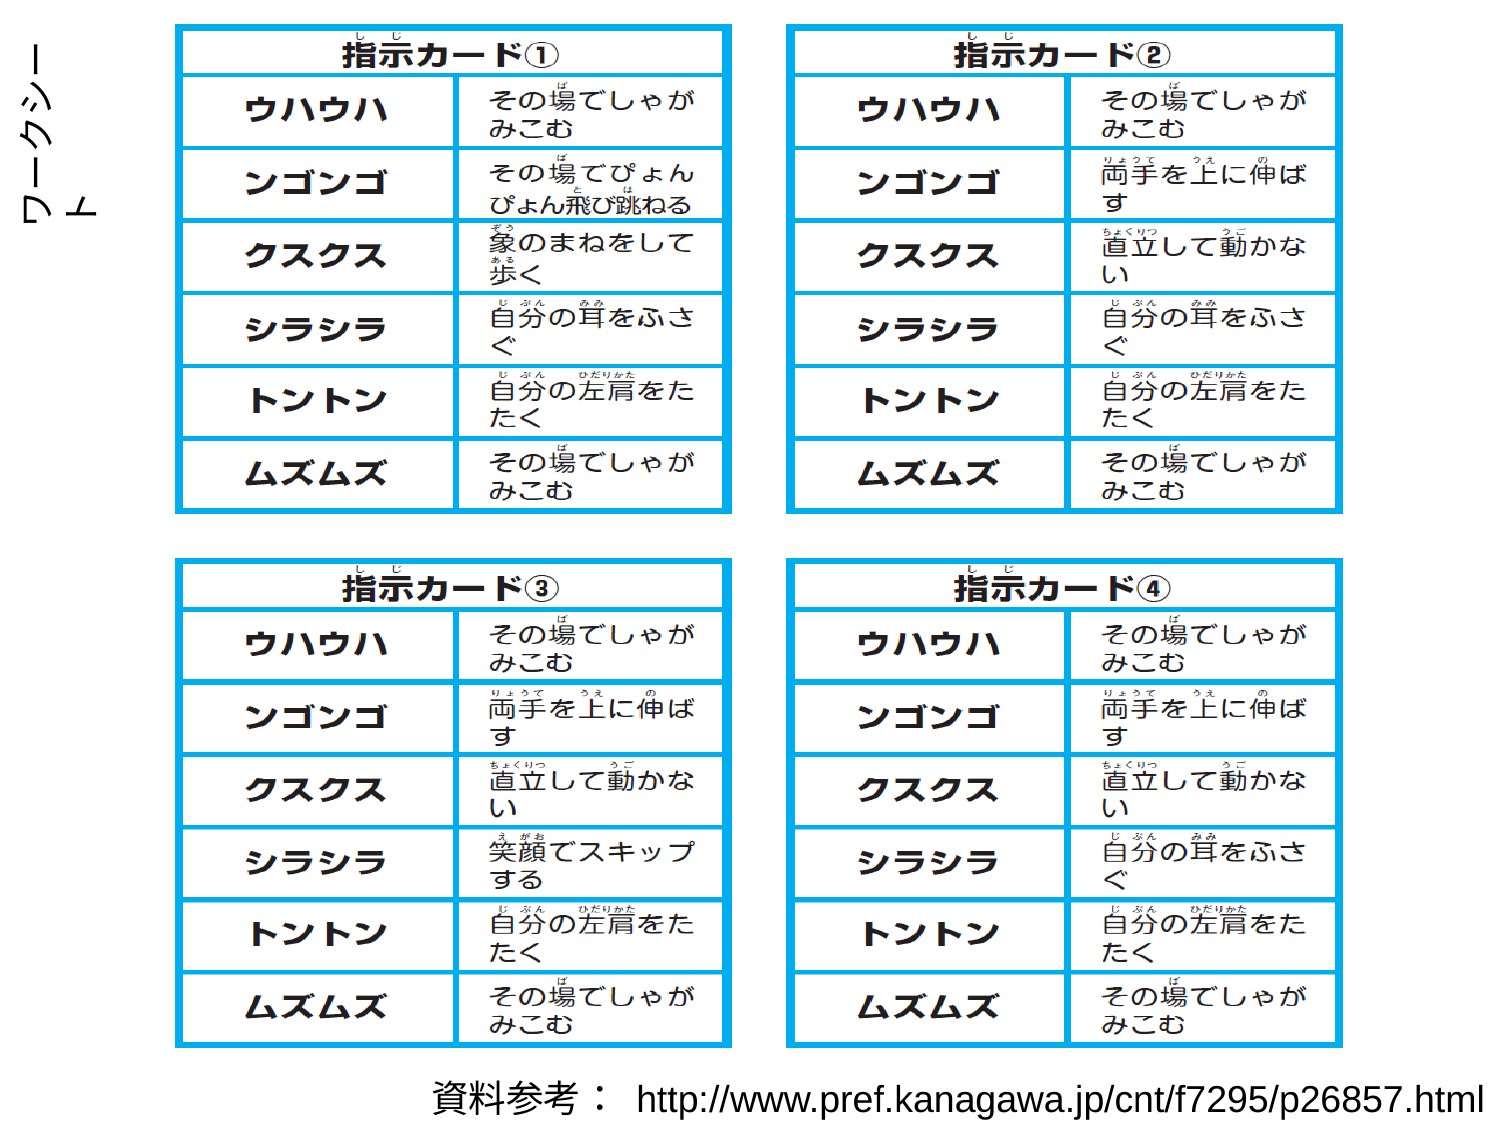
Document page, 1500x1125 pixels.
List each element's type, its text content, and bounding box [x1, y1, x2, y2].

picture [129, 2, 1377, 1068]
text_box ワークシート [5, 0, 111, 244]
text_box 資料参考： http://www.pref.kanagawa.jp/cnt/f7295/p26857.html [312, 1067, 1500, 1125]
